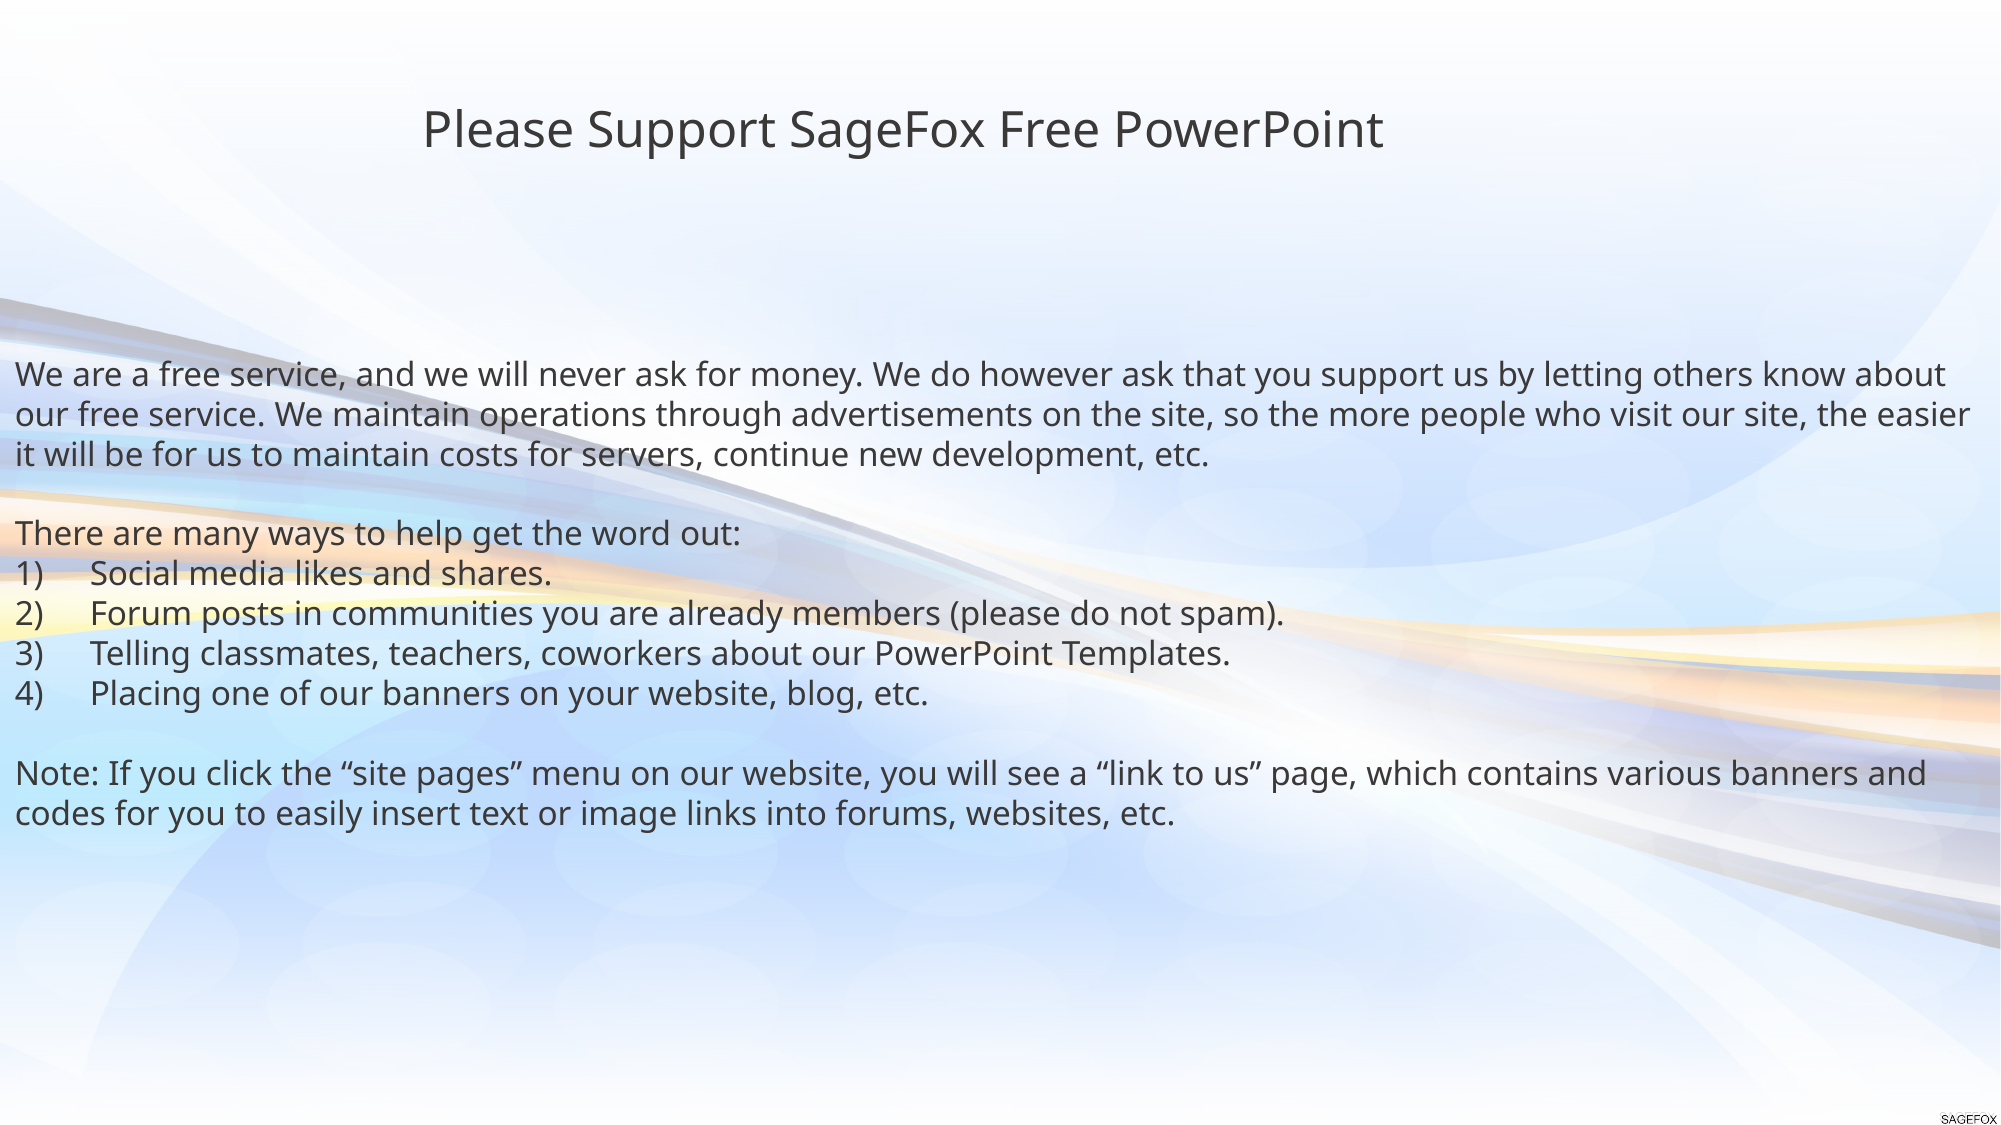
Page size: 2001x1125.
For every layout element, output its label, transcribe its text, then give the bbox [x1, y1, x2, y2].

title Please Support SageFox Free PowerPoint [363, 72, 1444, 190]
text_box We are a free service, and we will never ask for money. We do however ask that you support us by letting others know about our free service. We maintain operations through advertisements on the site, so the more people who visit our site, the easier it will be for us to maintain costs for servers, continue new development, etc. There are many ways to help get the word out: Social media likes and shares. Forum posts in communities you are already members (please do not spam). Telling classmates, teachers, coworkers about our PowerPoint Templates. Placing one of our banners on your website, blog, etc. Note: If you click the “site pages” menu on our website, you will see a “link to us” page, which contains various banners and codes for you to easily insert text or image links into forums, websites, etc. [0, 0, 2000, 1125]
picture [1938, 1114, 1999, 1125]
